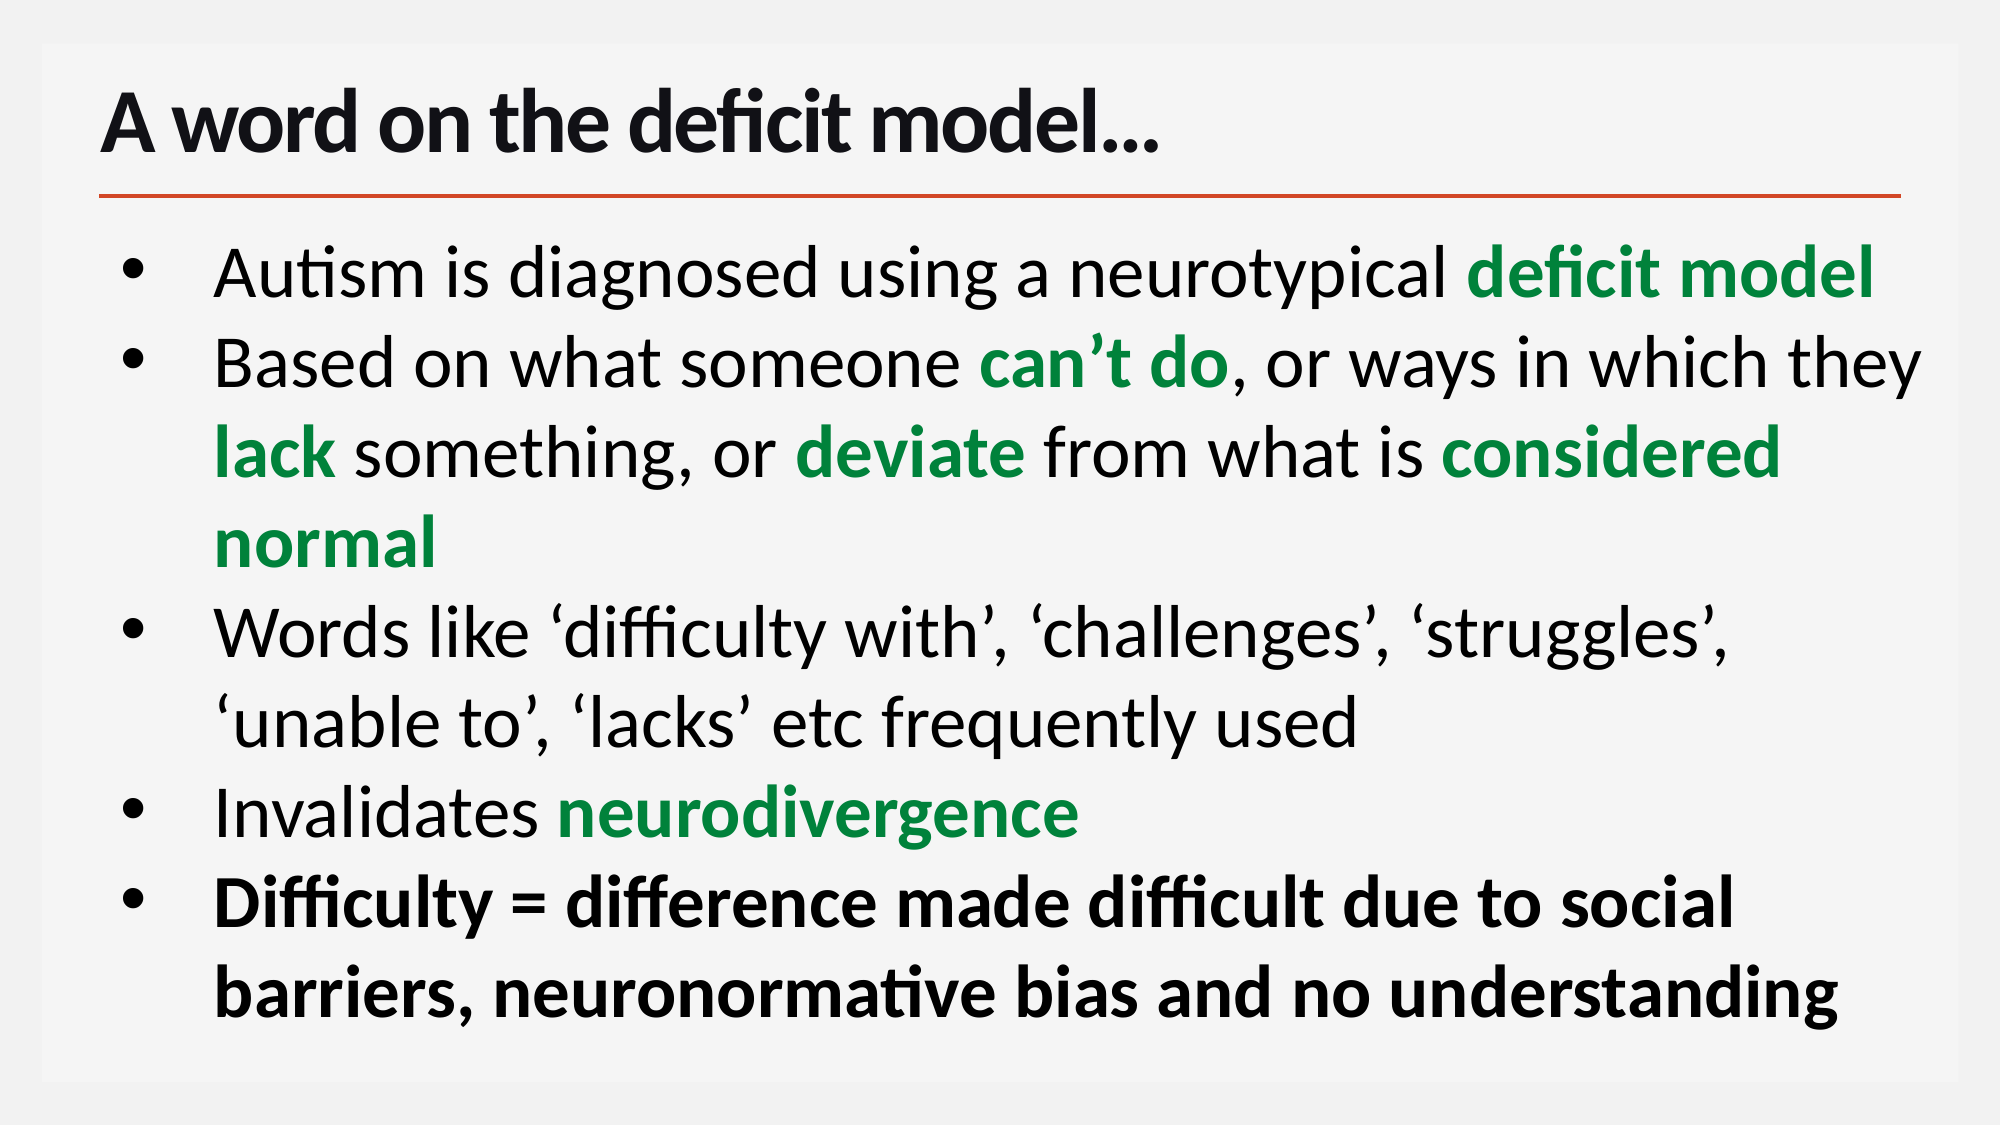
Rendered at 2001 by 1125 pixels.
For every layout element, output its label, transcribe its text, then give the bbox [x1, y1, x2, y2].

title A word on the deficit model… [85, 73, 1895, 179]
text_box Autism is diagnosed using a neurotypical deficit model Based on what someone can’t do, or ways in which they lack something, or deviate from what is considered normal Words like ‘difficulty with’, ‘challenges’, ‘struggles’, ‘unable to’, ‘lacks’ etc frequently used Invalidates neurodivergence Difficulty = difference made difficult due to social barriers, neuronormative bias and no understanding [105, 214, 1974, 1125]
